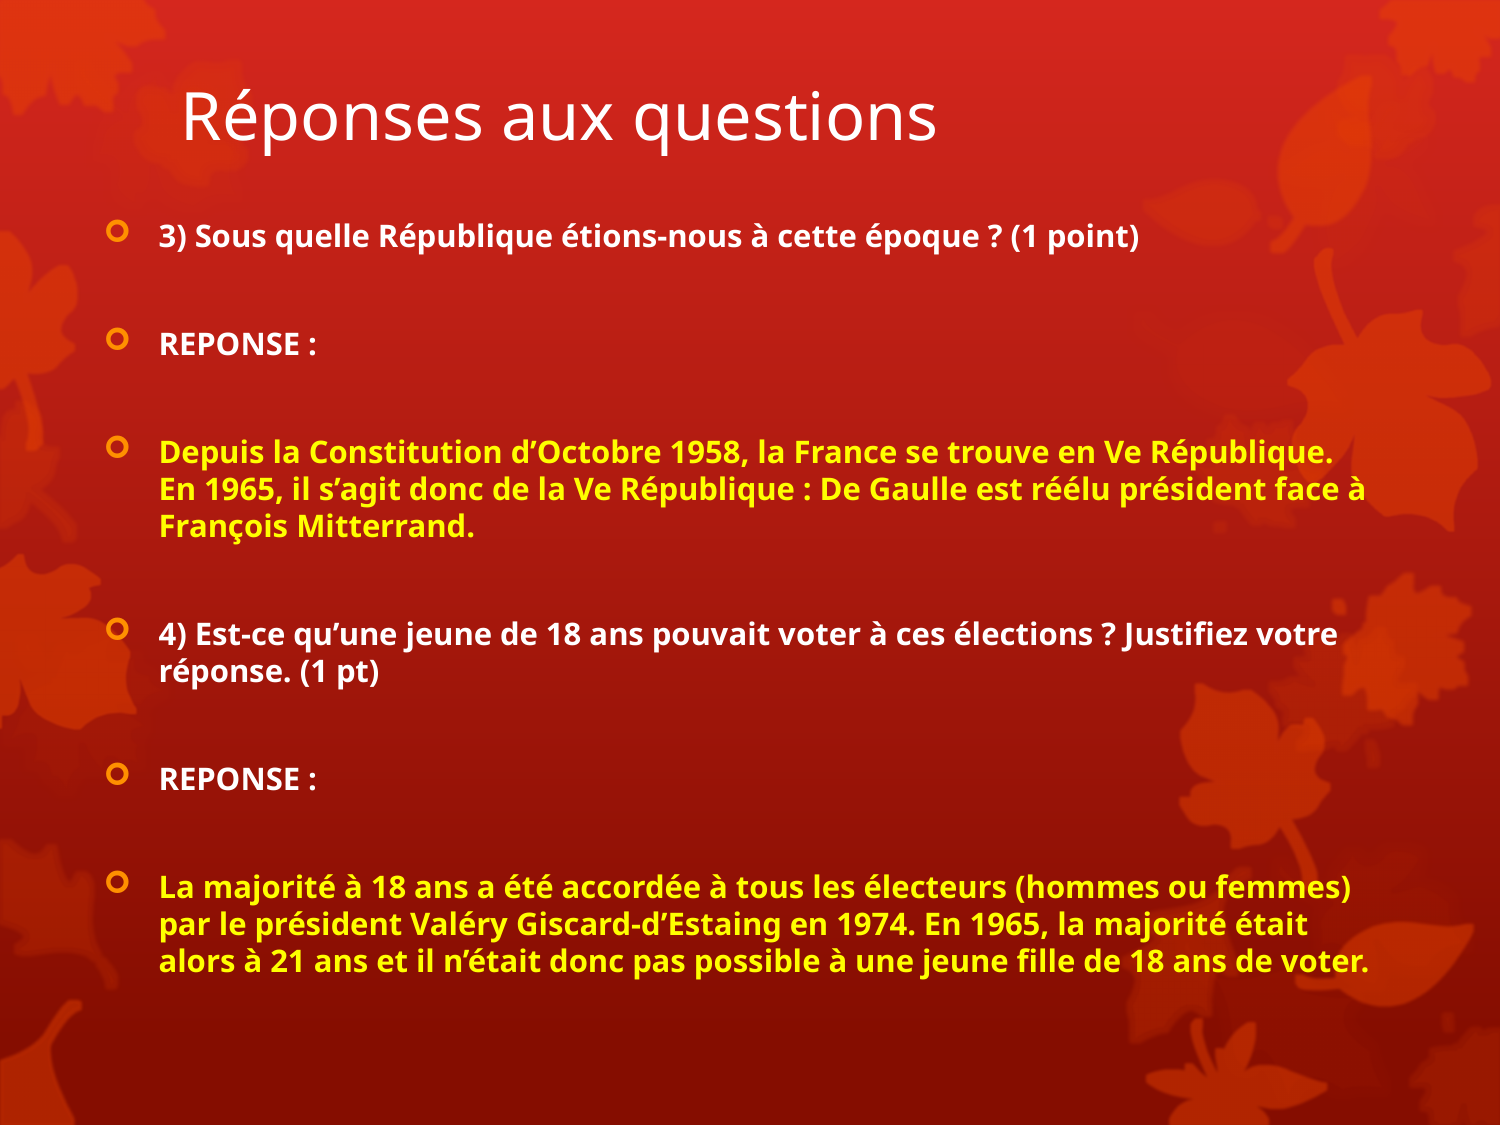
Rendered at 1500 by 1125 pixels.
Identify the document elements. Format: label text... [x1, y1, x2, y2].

list 3) Sous quelle République étions-nous à cette époque ? (1 point) REPONSE : Depuis la Constitution d’Octobre 1958, la France se trouve en Ve République. En 1965, il s’agit donc de la Ve République : De Gaulle est réélu président face à François Mitterrand. 4) Est-ce qu’une jeune de 18 ans pouvait voter à ces élections ? Justifiez votre réponse. (1 pt) REPONSE : La majorité à 18 ans a été accordée à tous les électeurs (hommes ou femmes) par le président Valéry Giscard-d’Estaing en 1974. En 1965, la majorité était alors à 21 ans et il n’était donc pas possible à une jeune fille de 18 ans de voter. [88, 196, 1388, 1000]
title Réponses aux questions [165, 30, 1335, 196]
